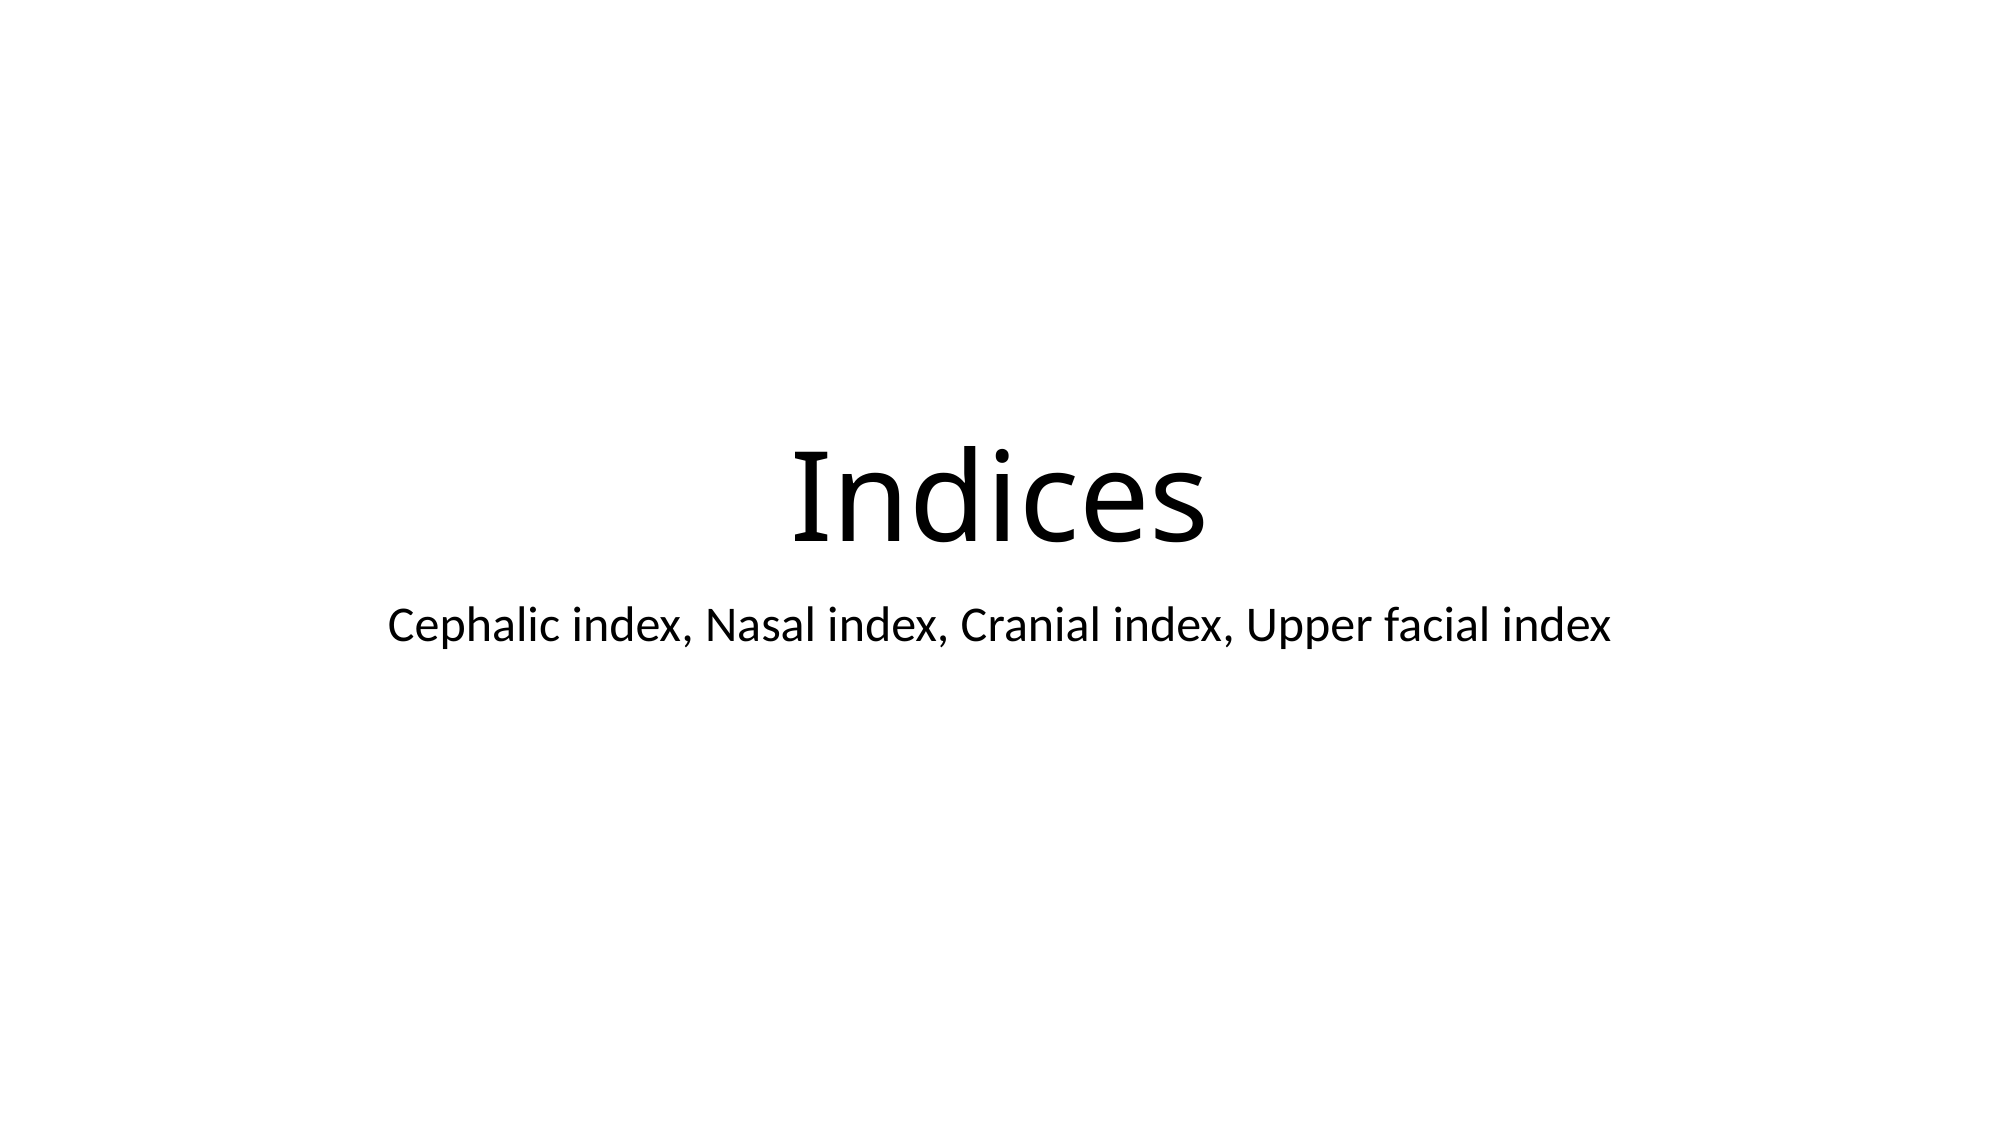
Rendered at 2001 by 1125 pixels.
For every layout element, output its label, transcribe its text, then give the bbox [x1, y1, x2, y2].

subtitle Cephalic index, Nasal index, Cranial index, Upper facial index [249, 590, 1750, 863]
title Indices [249, 184, 1750, 576]
